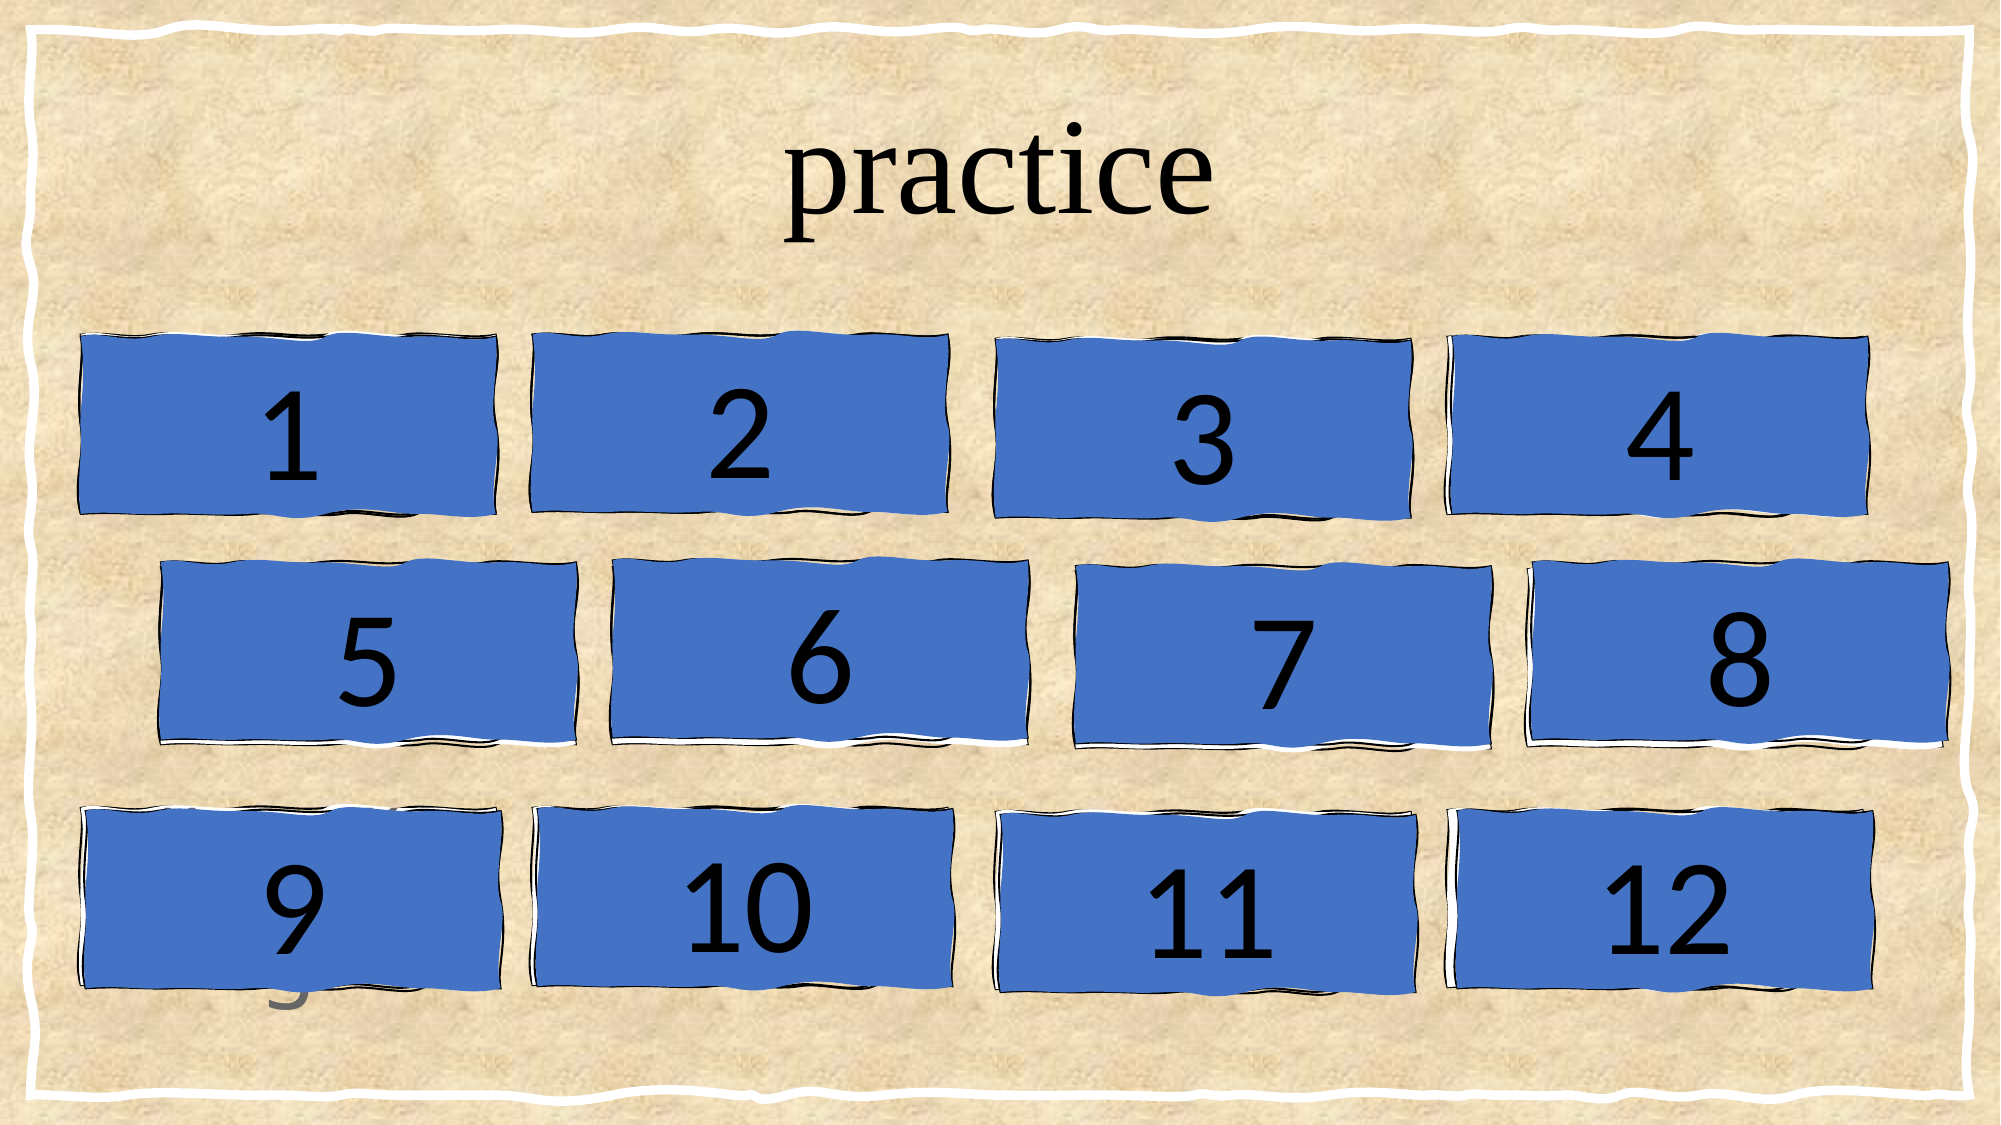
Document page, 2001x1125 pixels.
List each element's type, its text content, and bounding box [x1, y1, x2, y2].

text_box xǐlǐ [1501, 807, 1557, 811]
text_box 3 [991, 336, 1415, 522]
text_box 4 [1448, 332, 1872, 519]
text_box 10 [533, 805, 957, 991]
text_box qǔshě [1327, 739, 1400, 745]
text_box xiǎomǐ [609, 730, 1029, 749]
text_box nǐhǎo [1261, 988, 1326, 993]
text_box 12 [1453, 807, 1877, 993]
text_box 7 [1071, 562, 1495, 748]
text_box 9 [81, 807, 505, 993]
text_box mǐjiǔ [413, 736, 486, 741]
picture [0, 0, 2000, 1125]
text_box qǔshě [1073, 741, 1492, 753]
text_box 1 [76, 332, 500, 519]
text_box 8 [1528, 558, 1952, 744]
text_box 2 [528, 330, 952, 517]
text_box xǐlǐ [1443, 808, 1479, 989]
text_box chǐrǔ [1523, 567, 1944, 751]
text_box zǒngtǒng [347, 984, 411, 989]
text_box bǎngzǒu [1443, 335, 1452, 516]
text_box 11 [996, 810, 1420, 997]
text_box xǐlǐ [1664, 806, 1730, 810]
text_box nǐhǎo [991, 807, 1413, 991]
text_box xǐlǐ [1764, 807, 1793, 811]
text_box mǐjiǔ [158, 737, 578, 749]
text_box xiǎngnǐ [528, 805, 567, 987]
text_box xiǎowǔ [79, 330, 497, 337]
title practice [137, 59, 1863, 278]
text_box zǒngtǒng [76, 803, 498, 987]
text_box 5 [156, 558, 580, 744]
text_box 6 [608, 556, 1032, 742]
